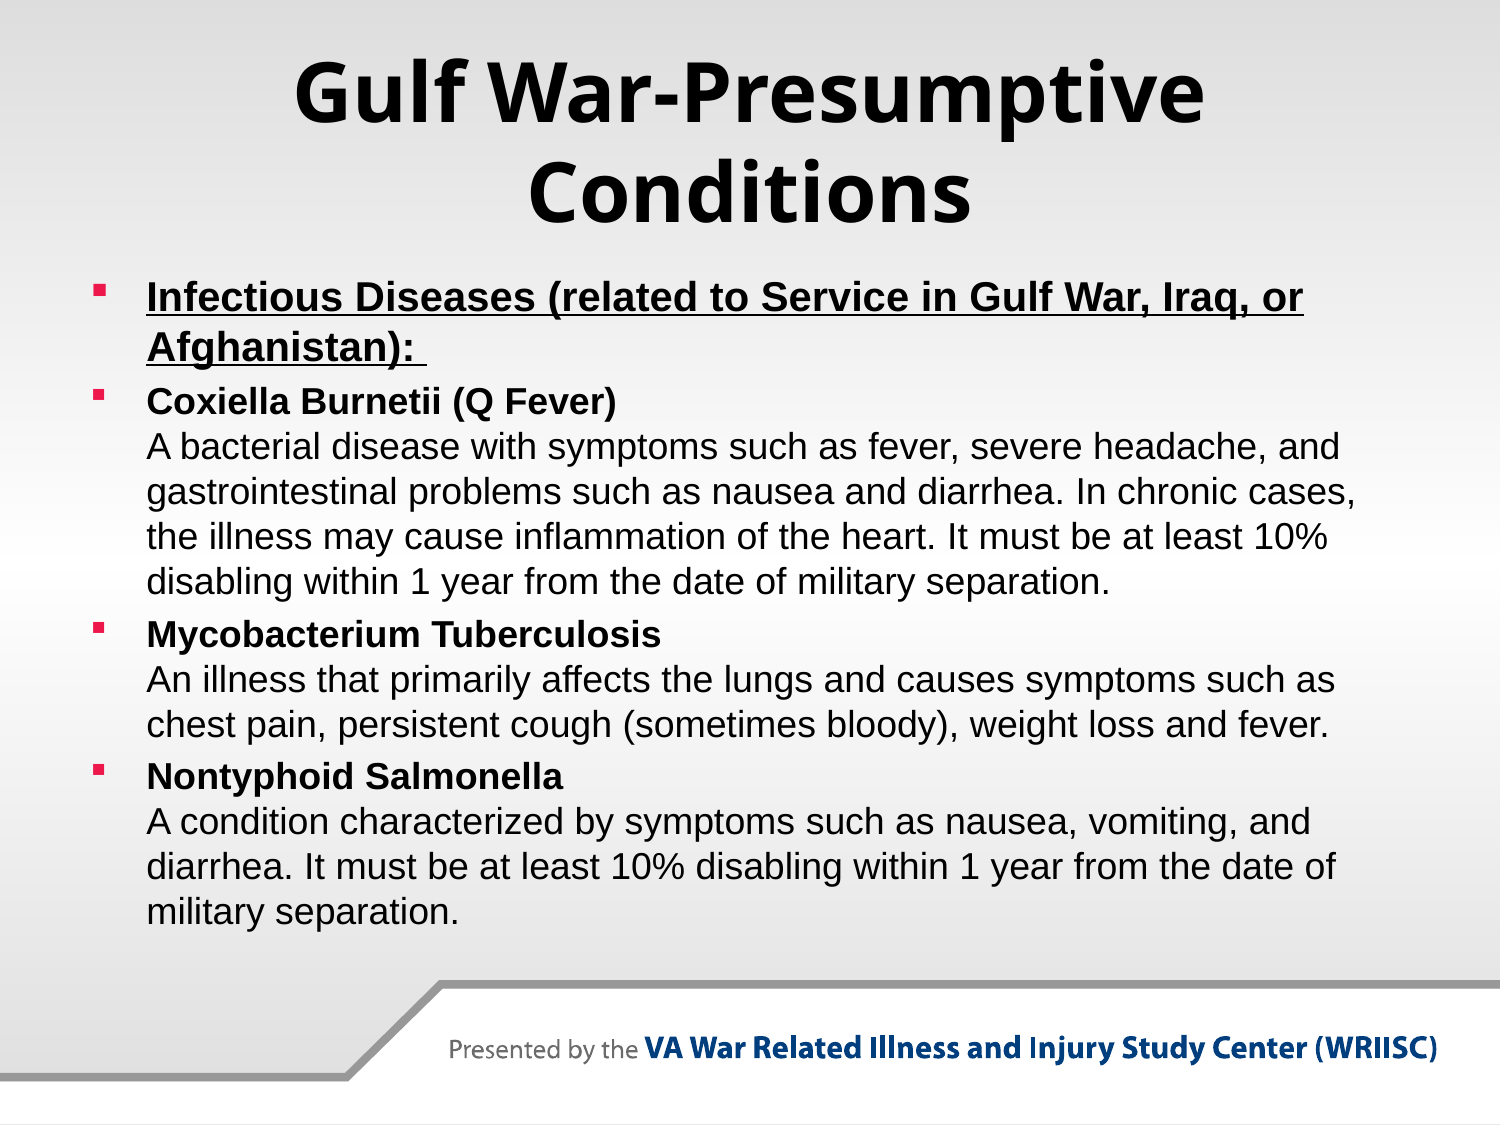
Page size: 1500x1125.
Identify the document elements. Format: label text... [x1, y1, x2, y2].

title Gulf War-Presumptive Conditions [74, 44, 1426, 233]
list Infectious Diseases (related to Service in Gulf War, Iraq, or Afghanistan): Coxiella Burnetii (Q Fever) A bacterial disease with symptoms such as fever, severe headache, and gastrointestinal problems such as nausea and diarrhea. In chronic cases, the illness may cause inflammation of the heart. It must be at least 10% disabling within 1 year from the date of military separation. Mycobacterium Tuberculosis An illness that primarily affects the lungs and causes symptoms such as chest pain, persistent cough (sometimes bloody), weight loss and fever. Nontyphoid Salmonella A condition characterized by symptoms such as nausea, vomiting, and diarrhea. It must be at least 10% disabling within 1 year from the date of military separation. [74, 262, 1426, 1006]
